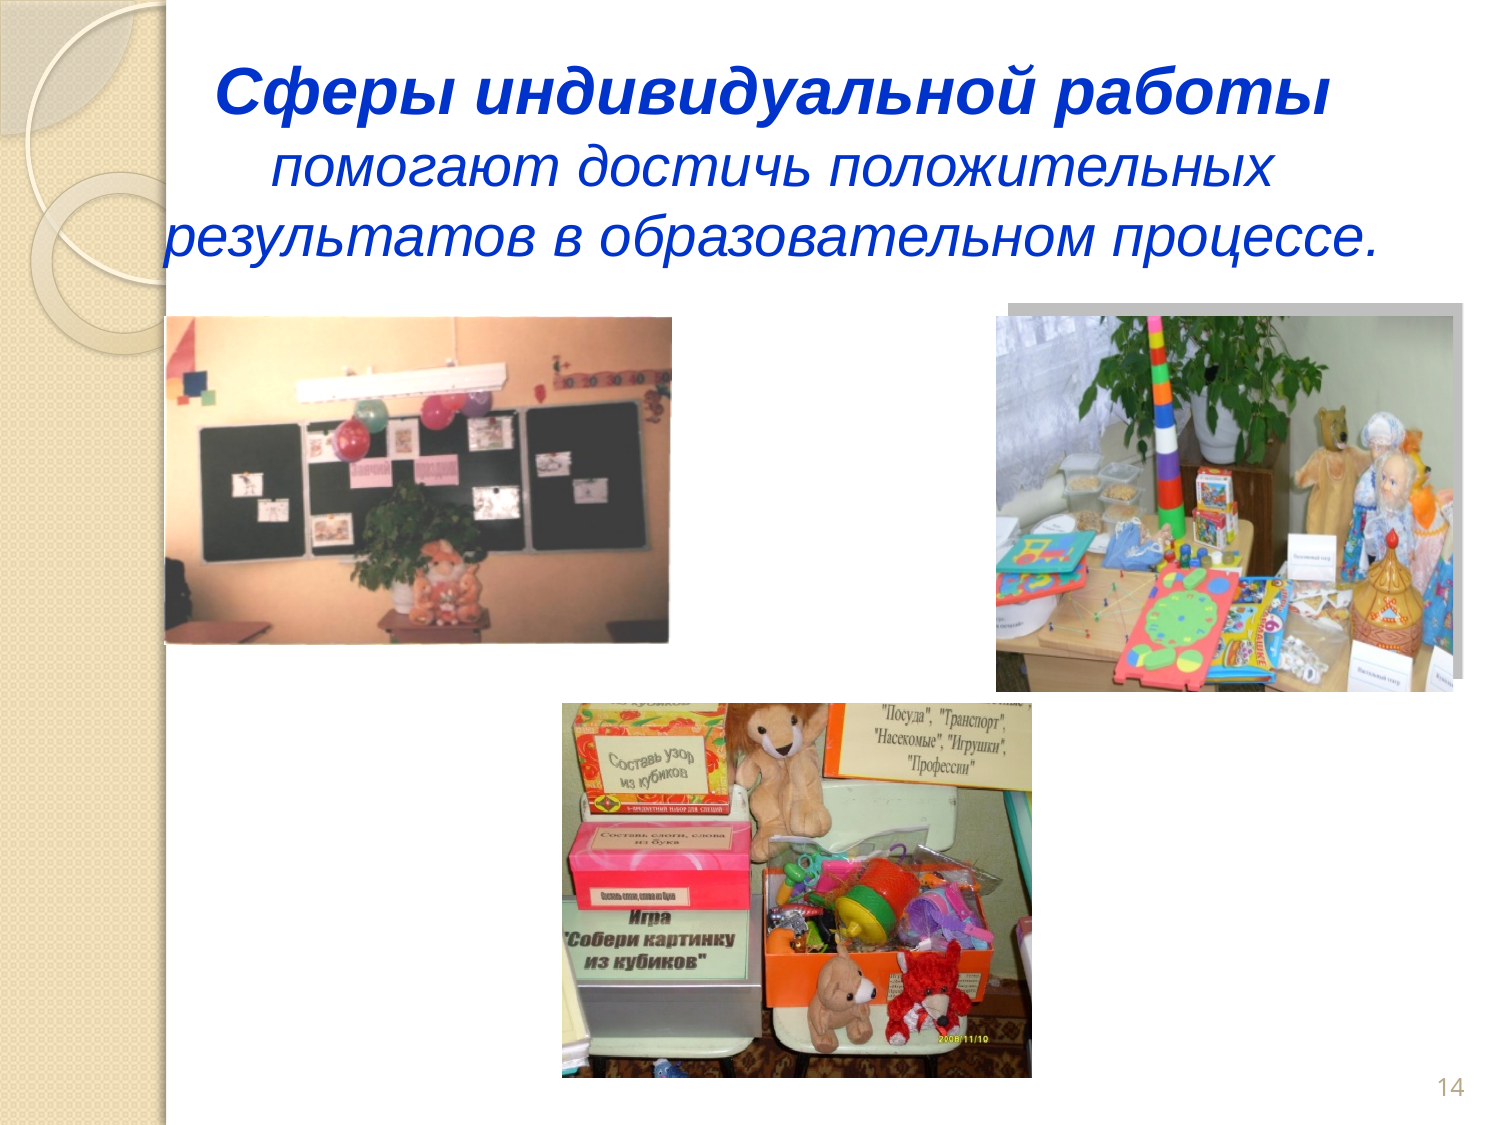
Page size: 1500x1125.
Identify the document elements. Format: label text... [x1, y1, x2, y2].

slide_number 14 [1413, 1034, 1488, 1113]
text_box Сферы индивидуальной работы помогают достичь положительных результатов в образовательном процессе. [81, 46, 1465, 270]
picture [995, 316, 1454, 692]
picture [562, 702, 1032, 1079]
picture [163, 316, 672, 645]
